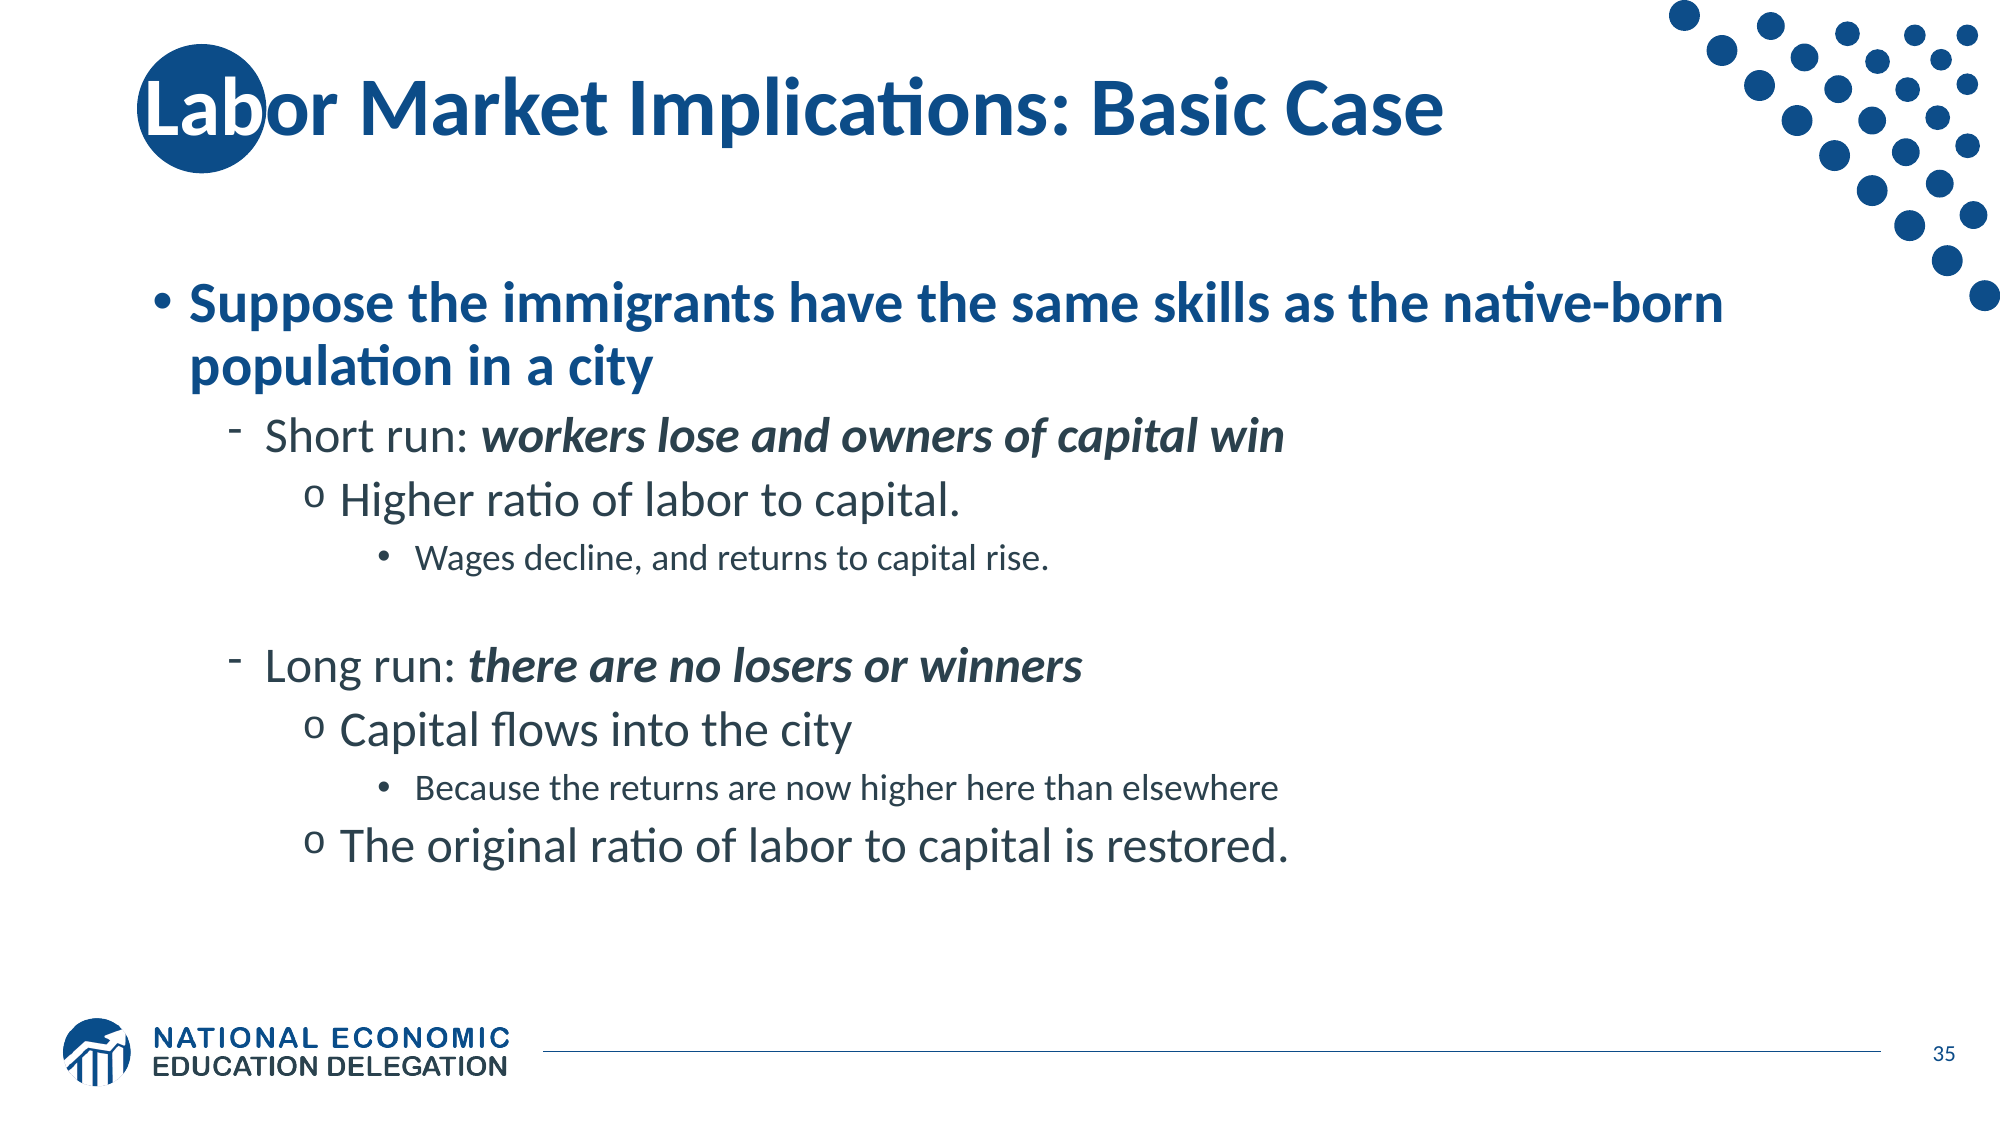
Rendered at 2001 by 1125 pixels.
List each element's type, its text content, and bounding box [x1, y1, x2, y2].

list Suppose the immigrants have the same skills as the native-born population in a city Short run: workers lose and owners of capital win Higher ratio of labor to capital. Wages decline, and returns to capital rise. Long run: there are no losers or winners Capital flows into the city Because the returns are now higher here than elsewhere The original ratio of labor to capital is restored. [137, 257, 1863, 972]
picture [55, 1013, 520, 1091]
slide_number 35 [1521, 1022, 1972, 1082]
title Labor Market Implications: Basic Case [129, 0, 1855, 218]
